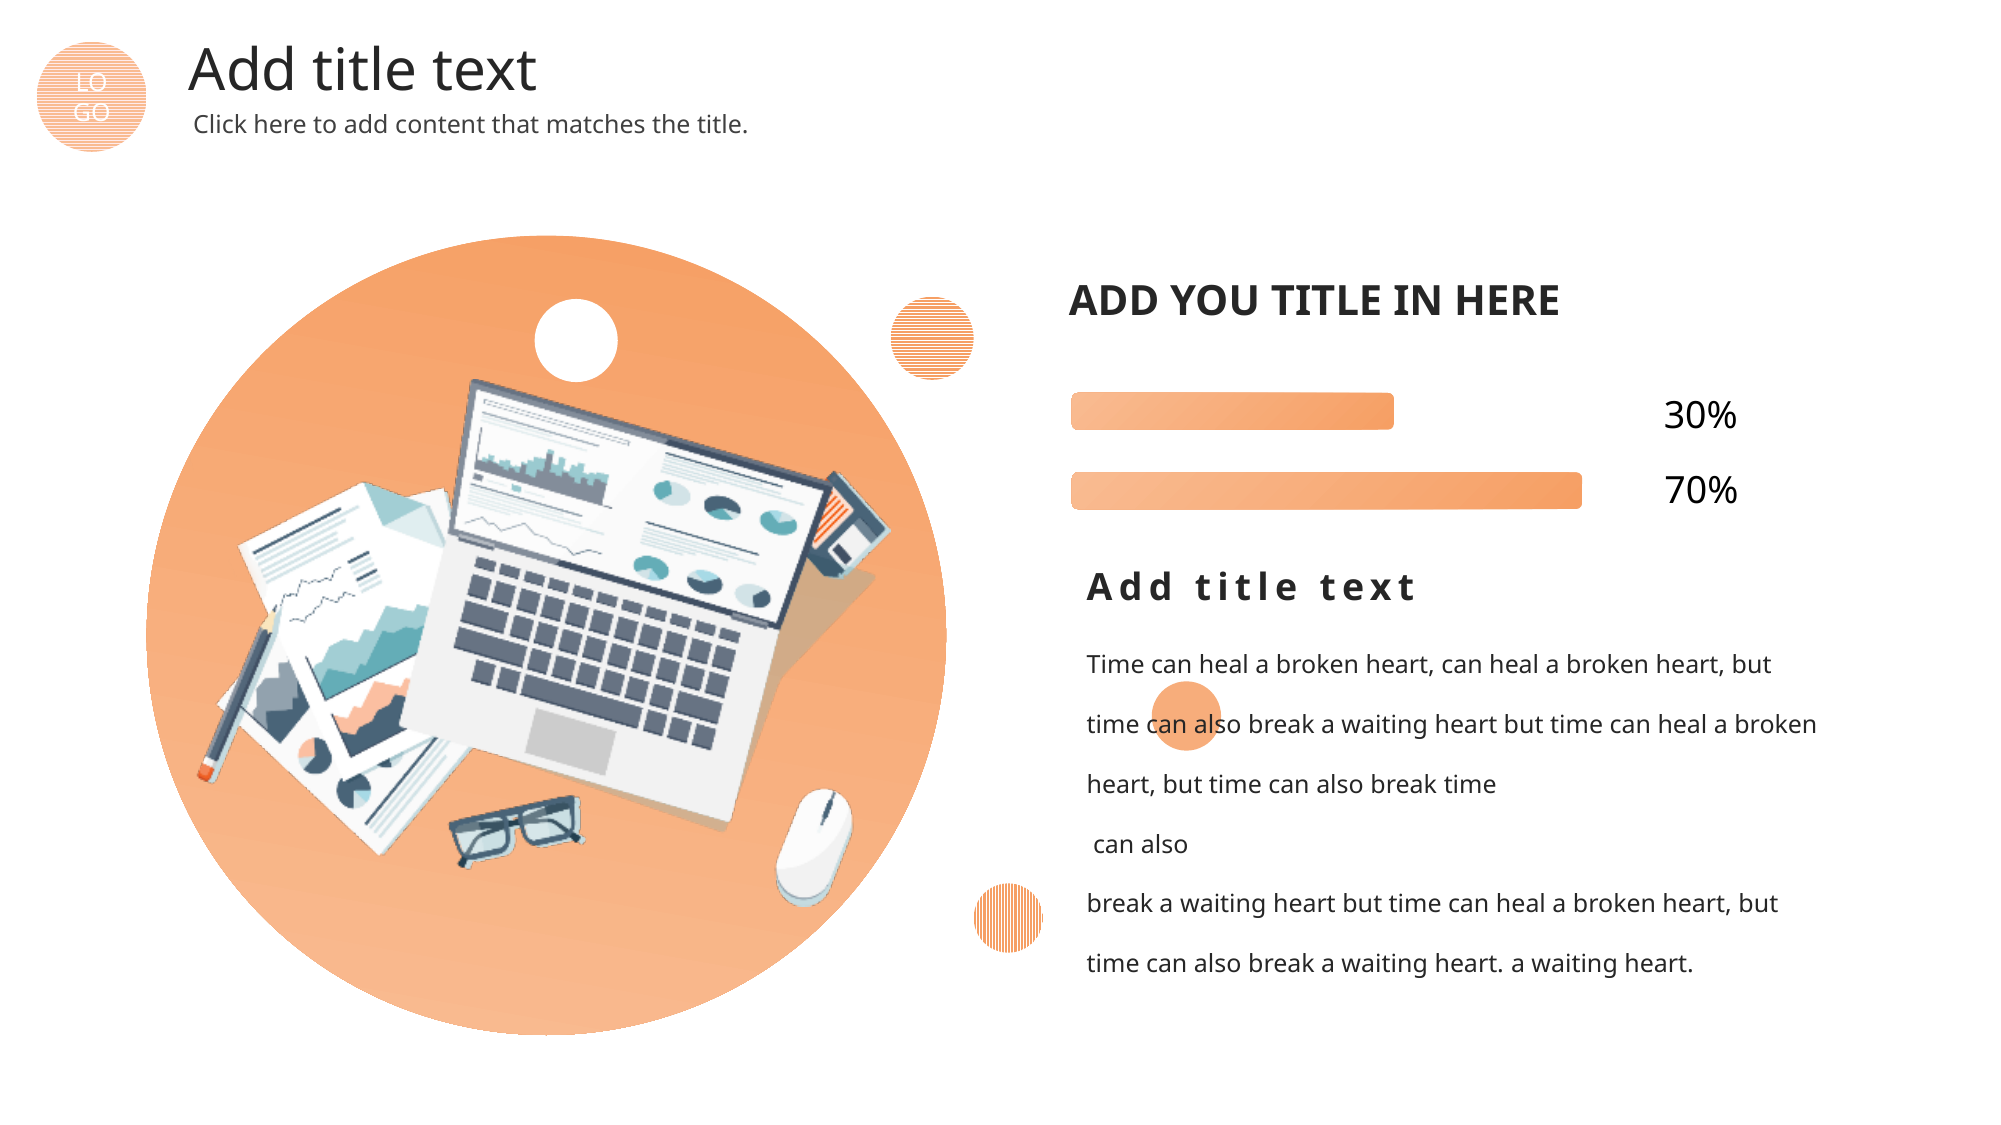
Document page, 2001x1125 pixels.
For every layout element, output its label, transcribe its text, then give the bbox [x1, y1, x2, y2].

text_box [889, 295, 975, 381]
text_box Add title text [1071, 555, 1318, 616]
text_box [972, 882, 1045, 954]
text_box [145, 456, 188, 815]
text_box [1070, 471, 1584, 511]
text_box Click here to add content that matches the title. [185, 89, 824, 143]
text_box Add title text [146, 24, 580, 110]
text_box LOGO [35, 40, 147, 153]
text_box 30% [1648, 384, 1922, 444]
text_box [533, 297, 619, 379]
picture [188, 379, 891, 907]
text_box ADD YOU TITLE IN HERE [1053, 266, 1644, 331]
text_box Time can heal a broken heart, can heal a broken heart, but time can also break a waiting heart but time can heal a broken heart, but time can also break time can also break a waiting heart but time can heal a broken heart, but time can also break a waiting heart. a waiting heart. [1071, 611, 1837, 986]
text_box 70% [1649, 458, 1923, 518]
text_box [1070, 391, 1395, 431]
text_box [238, 234, 855, 379]
text_box [891, 430, 948, 840]
text_box [251, 907, 841, 1037]
